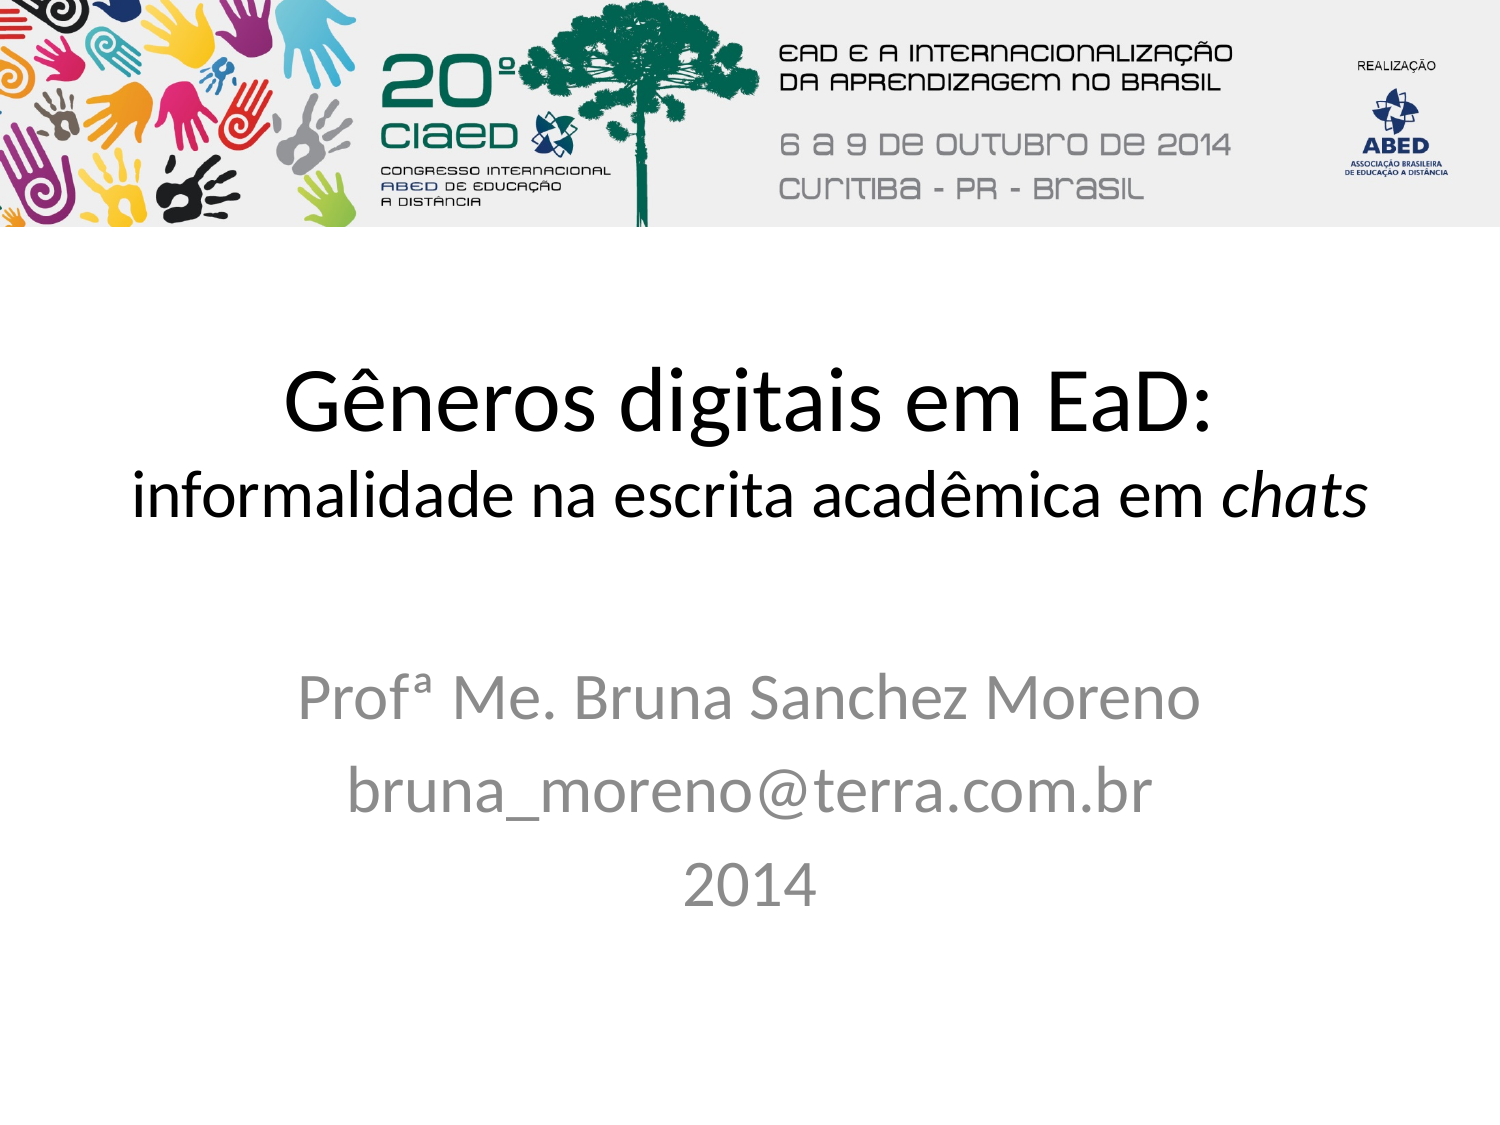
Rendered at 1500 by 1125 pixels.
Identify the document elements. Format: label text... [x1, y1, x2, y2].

subtitle Profª Me. Bruna Sanchez Moreno bruna_moreno@terra.com.br 2014 [225, 645, 1275, 933]
title Gêneros digitais em EaD: informalidade na escrita acadêmica em chats [112, 314, 1388, 556]
picture [0, 0, 1500, 228]
